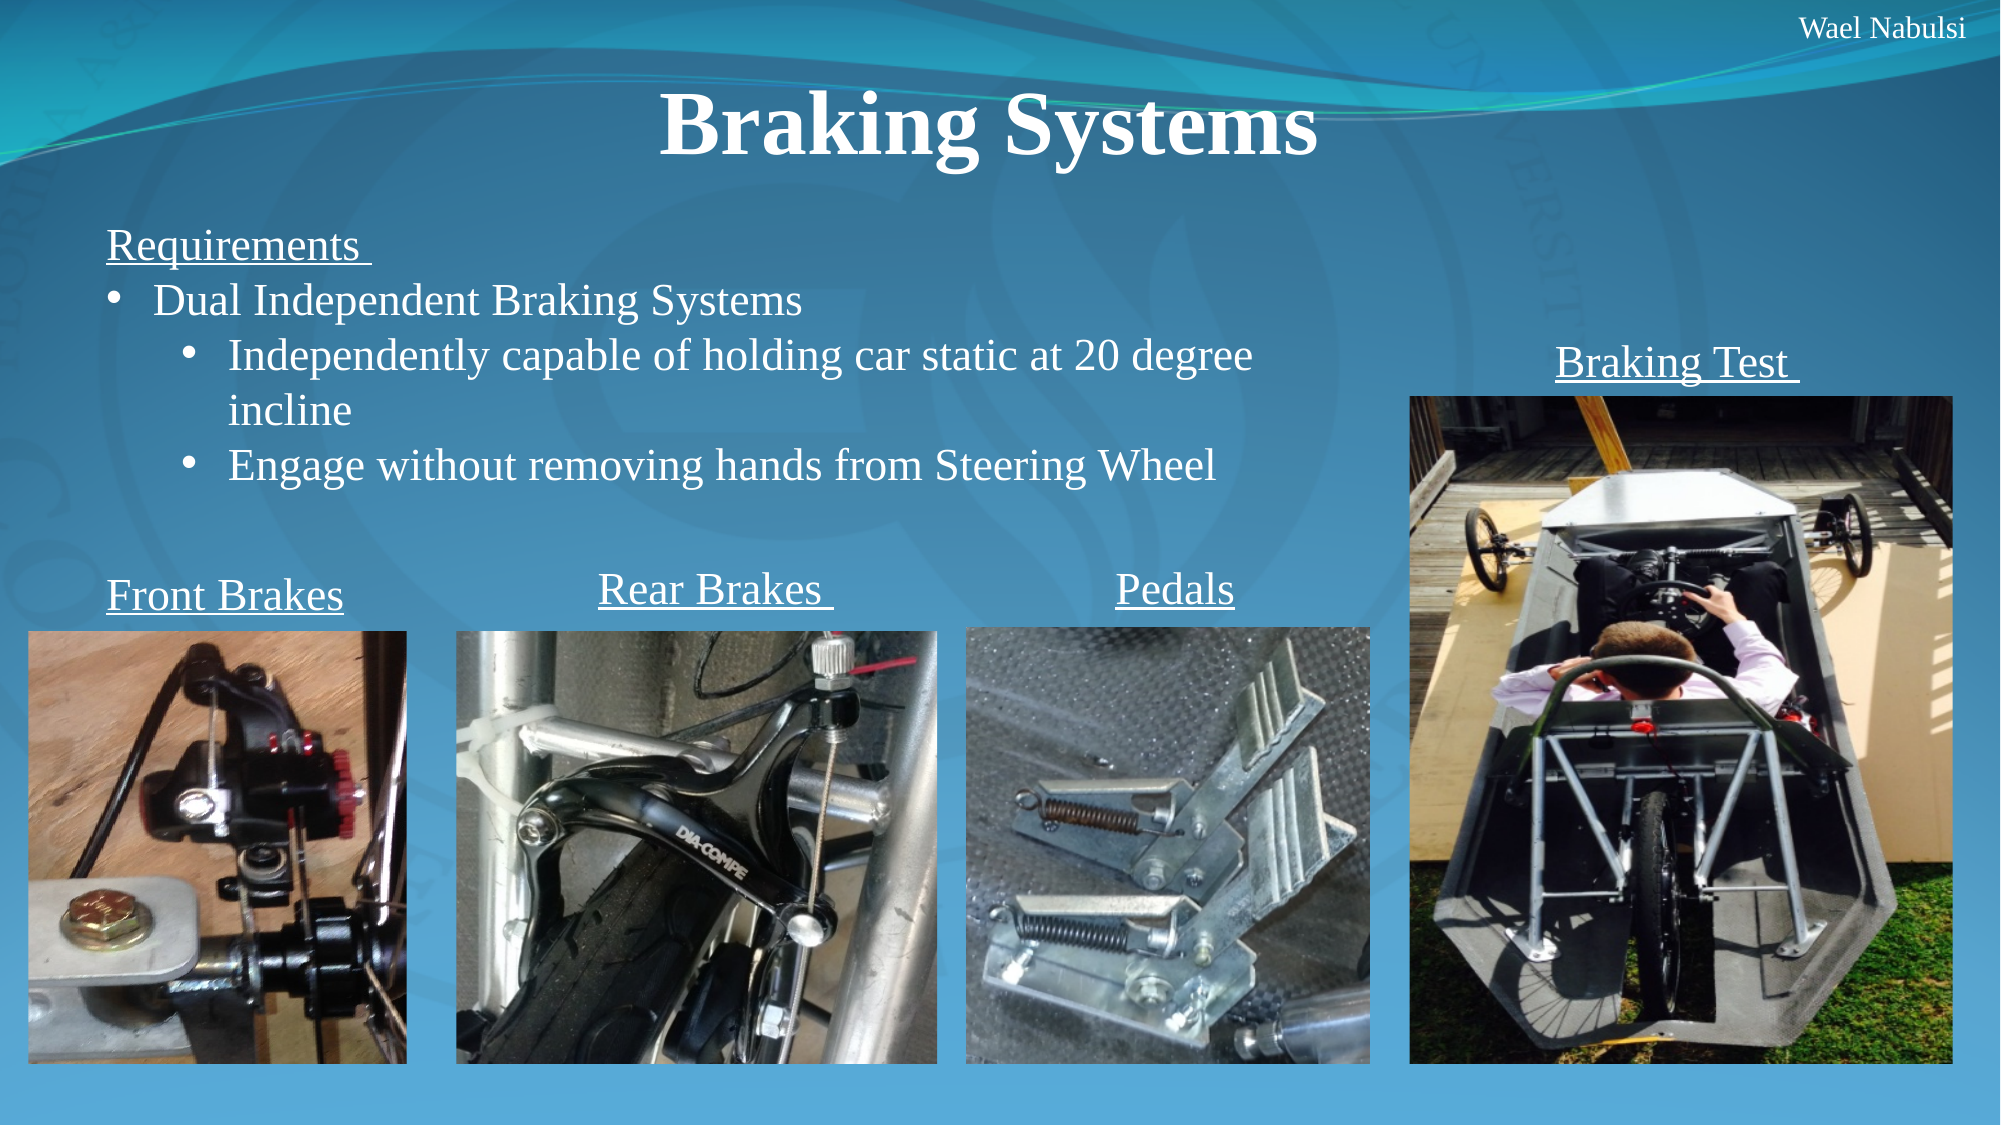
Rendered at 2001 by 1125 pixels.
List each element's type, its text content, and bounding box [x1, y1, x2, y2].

title Braking Systems [138, 16, 1864, 234]
text_box Wael Nabulsi [1783, 0, 1982, 53]
text_box Rear Brakes [582, 551, 898, 621]
picture [0, 0, 2001, 1125]
text_box Requirements Dual Independent Braking Systems Independently capable of holding car static at 20 degree incline Engage without removing hands from Steering Wheel [91, 207, 1339, 497]
text_box Pedals [1100, 551, 1409, 621]
text_box Braking Test [1540, 324, 1822, 395]
text_box Front Brakes [91, 557, 383, 627]
